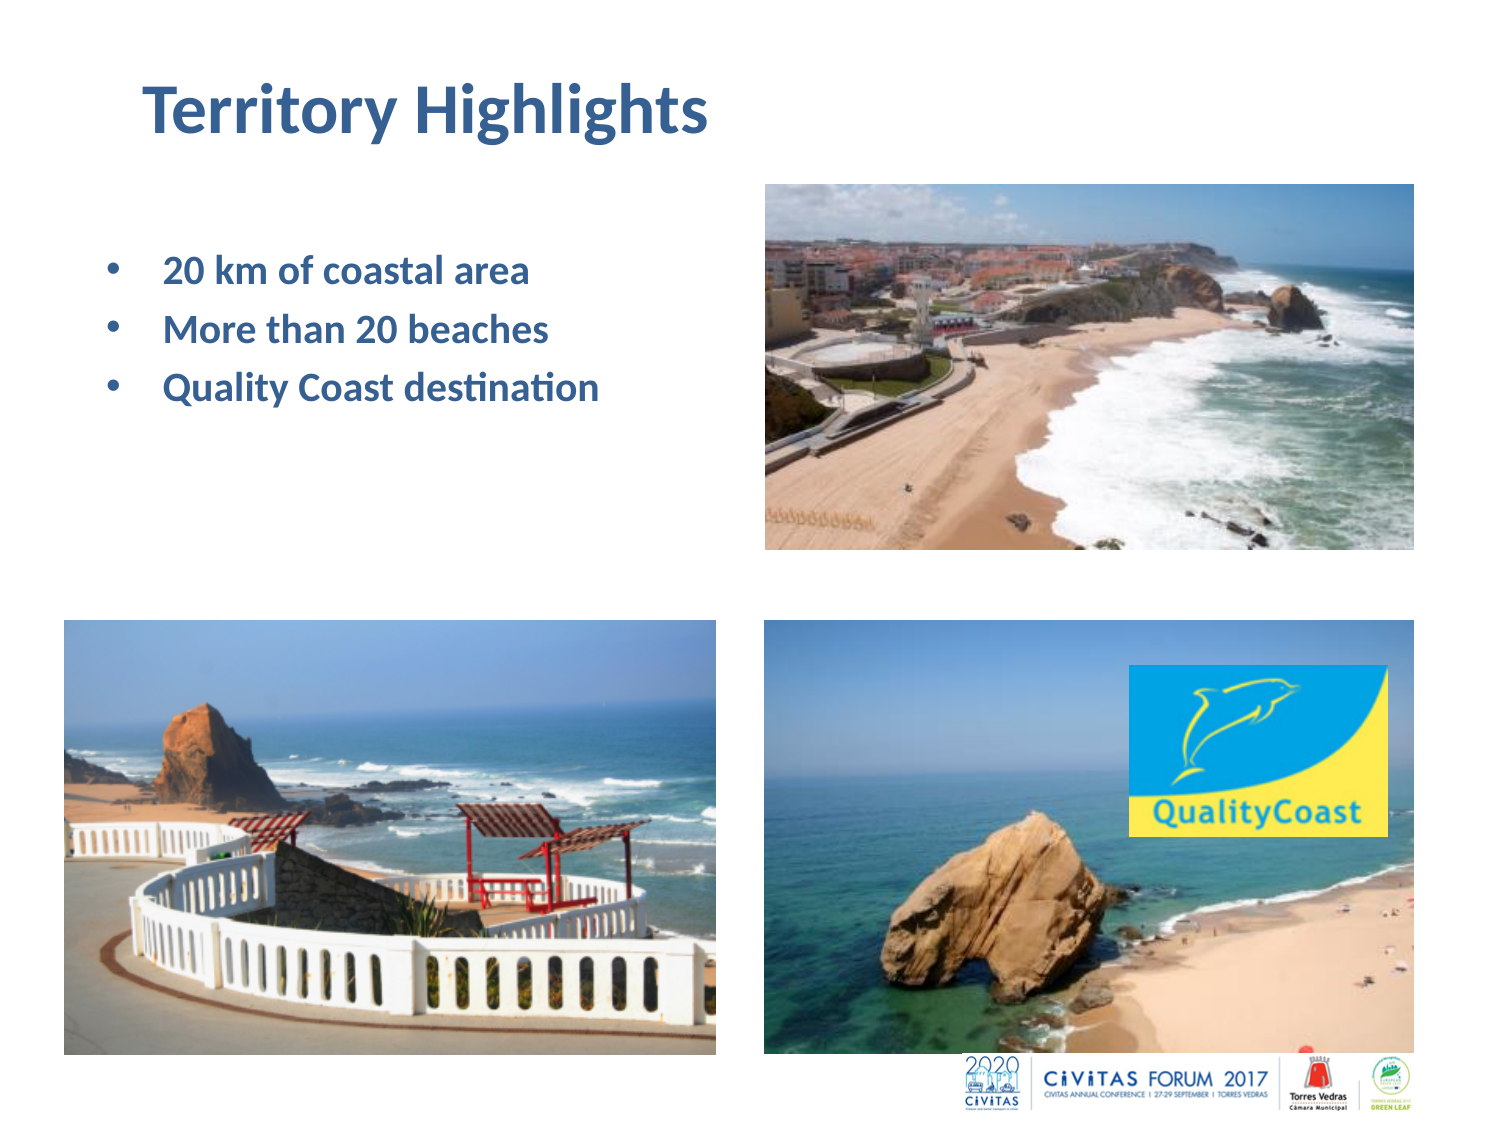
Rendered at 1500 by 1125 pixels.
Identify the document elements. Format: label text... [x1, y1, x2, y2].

picture [765, 184, 1415, 550]
list 20 km of coastal area More than 20 beaches Quality Coast destination [91, 235, 716, 617]
picture [764, 619, 1415, 1113]
title Territory Highlights [41, 54, 811, 243]
picture [64, 619, 716, 1055]
